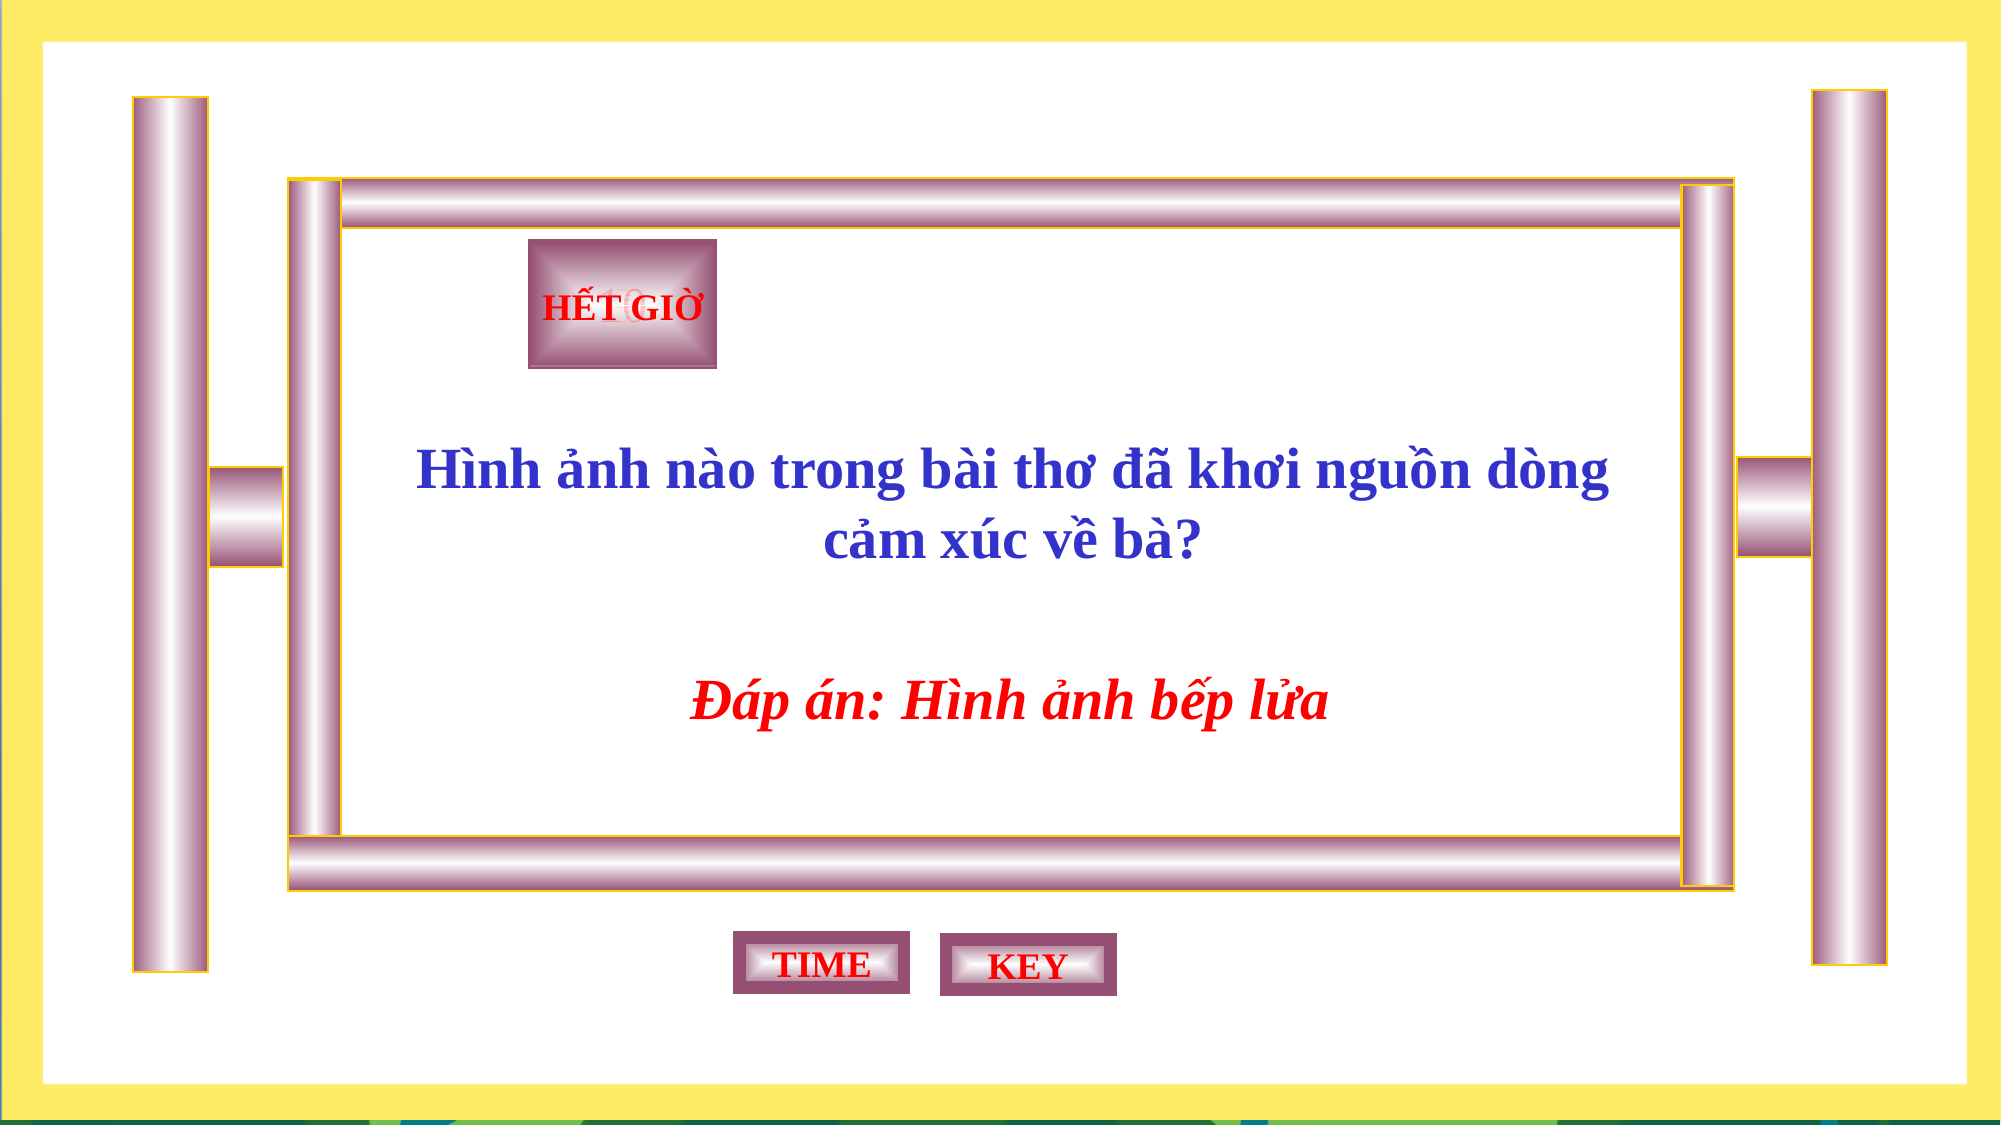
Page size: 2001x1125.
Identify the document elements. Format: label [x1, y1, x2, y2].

text_box [288, 178, 1735, 891]
picture [0, 0, 2001, 1125]
